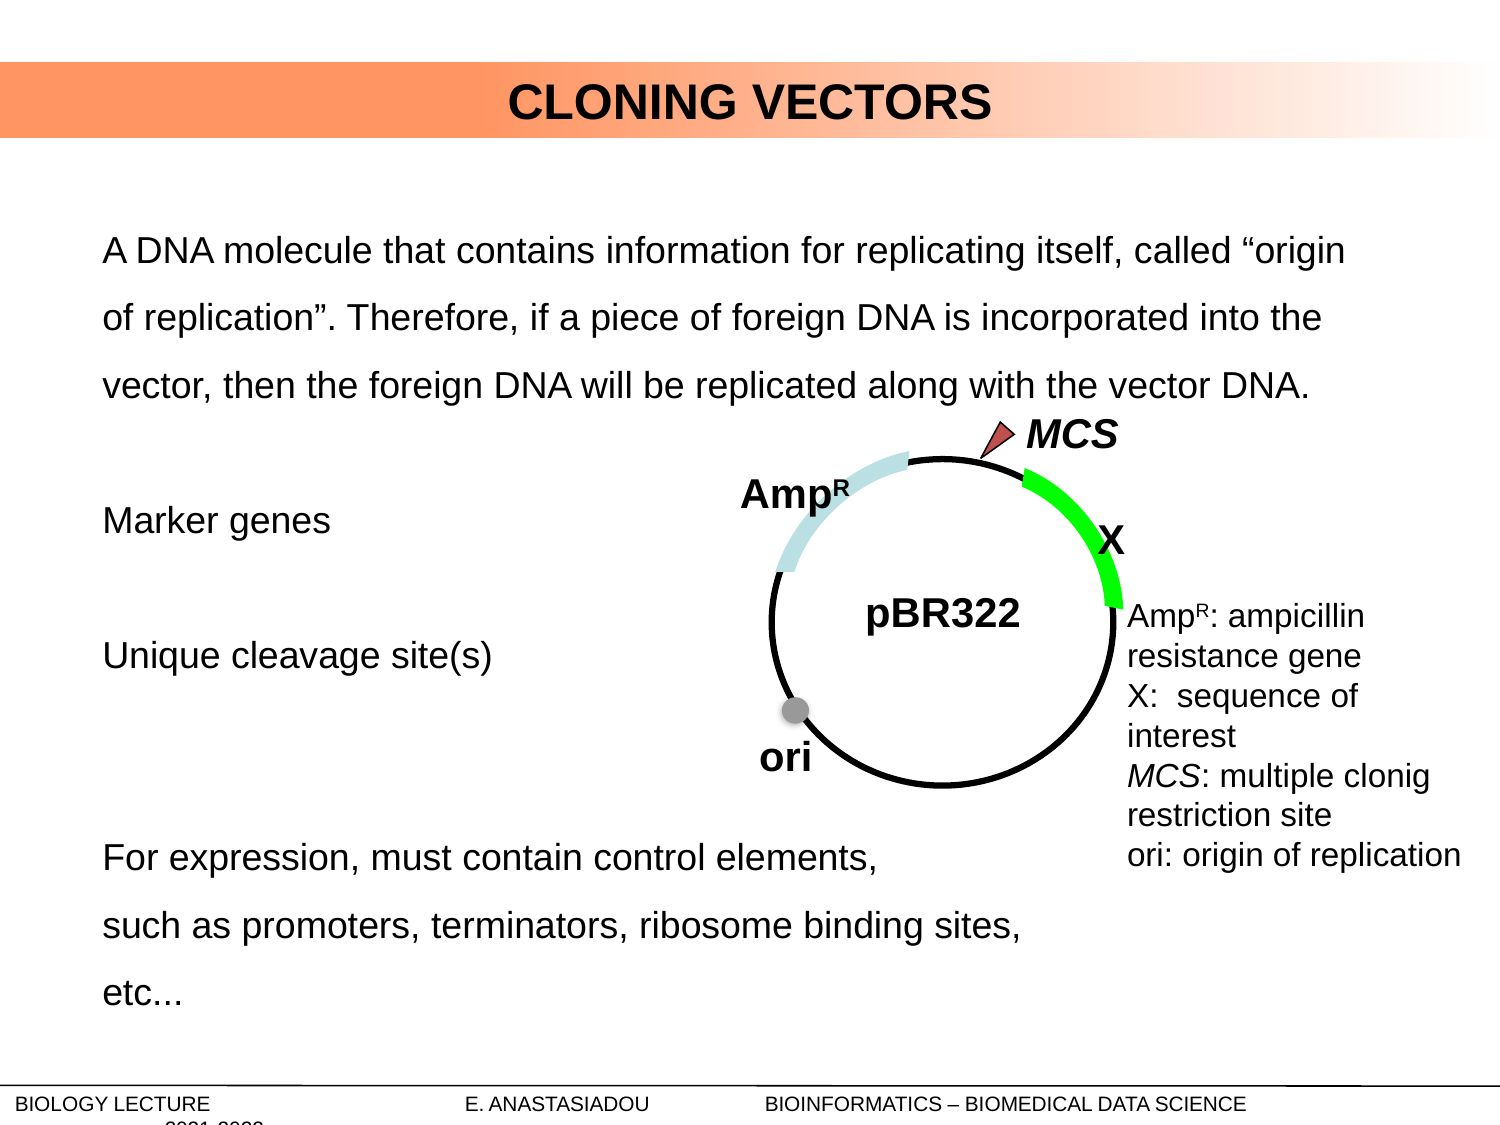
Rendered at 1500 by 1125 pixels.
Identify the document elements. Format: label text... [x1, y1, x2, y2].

text_box Cloning Vectors [0, 62, 1500, 138]
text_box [749, 399, 1136, 786]
text_box AmpR: ampicillin resistance gene X: sequence of interest MCS: multiple clonig restriction site ori: origin of replication [1112, 586, 1489, 921]
text_box Biology Lecture E. Anastasiadou Bioinformatics – Biomedical Data Science 2021-2022 [0, 1093, 1500, 1125]
text_box A DNA molecule that contains information for replicating itself, called “origin of replication”. Therefore, if a piece of foreign DNA is incorporated into the vector, then the foreign DNA will be replicated along with the vector DNA. Marker genes Unique cleavage site(s) For expression, must contain control elements, such as promoters, terminators, ribosome binding sites, etc... [87, 195, 1388, 1021]
